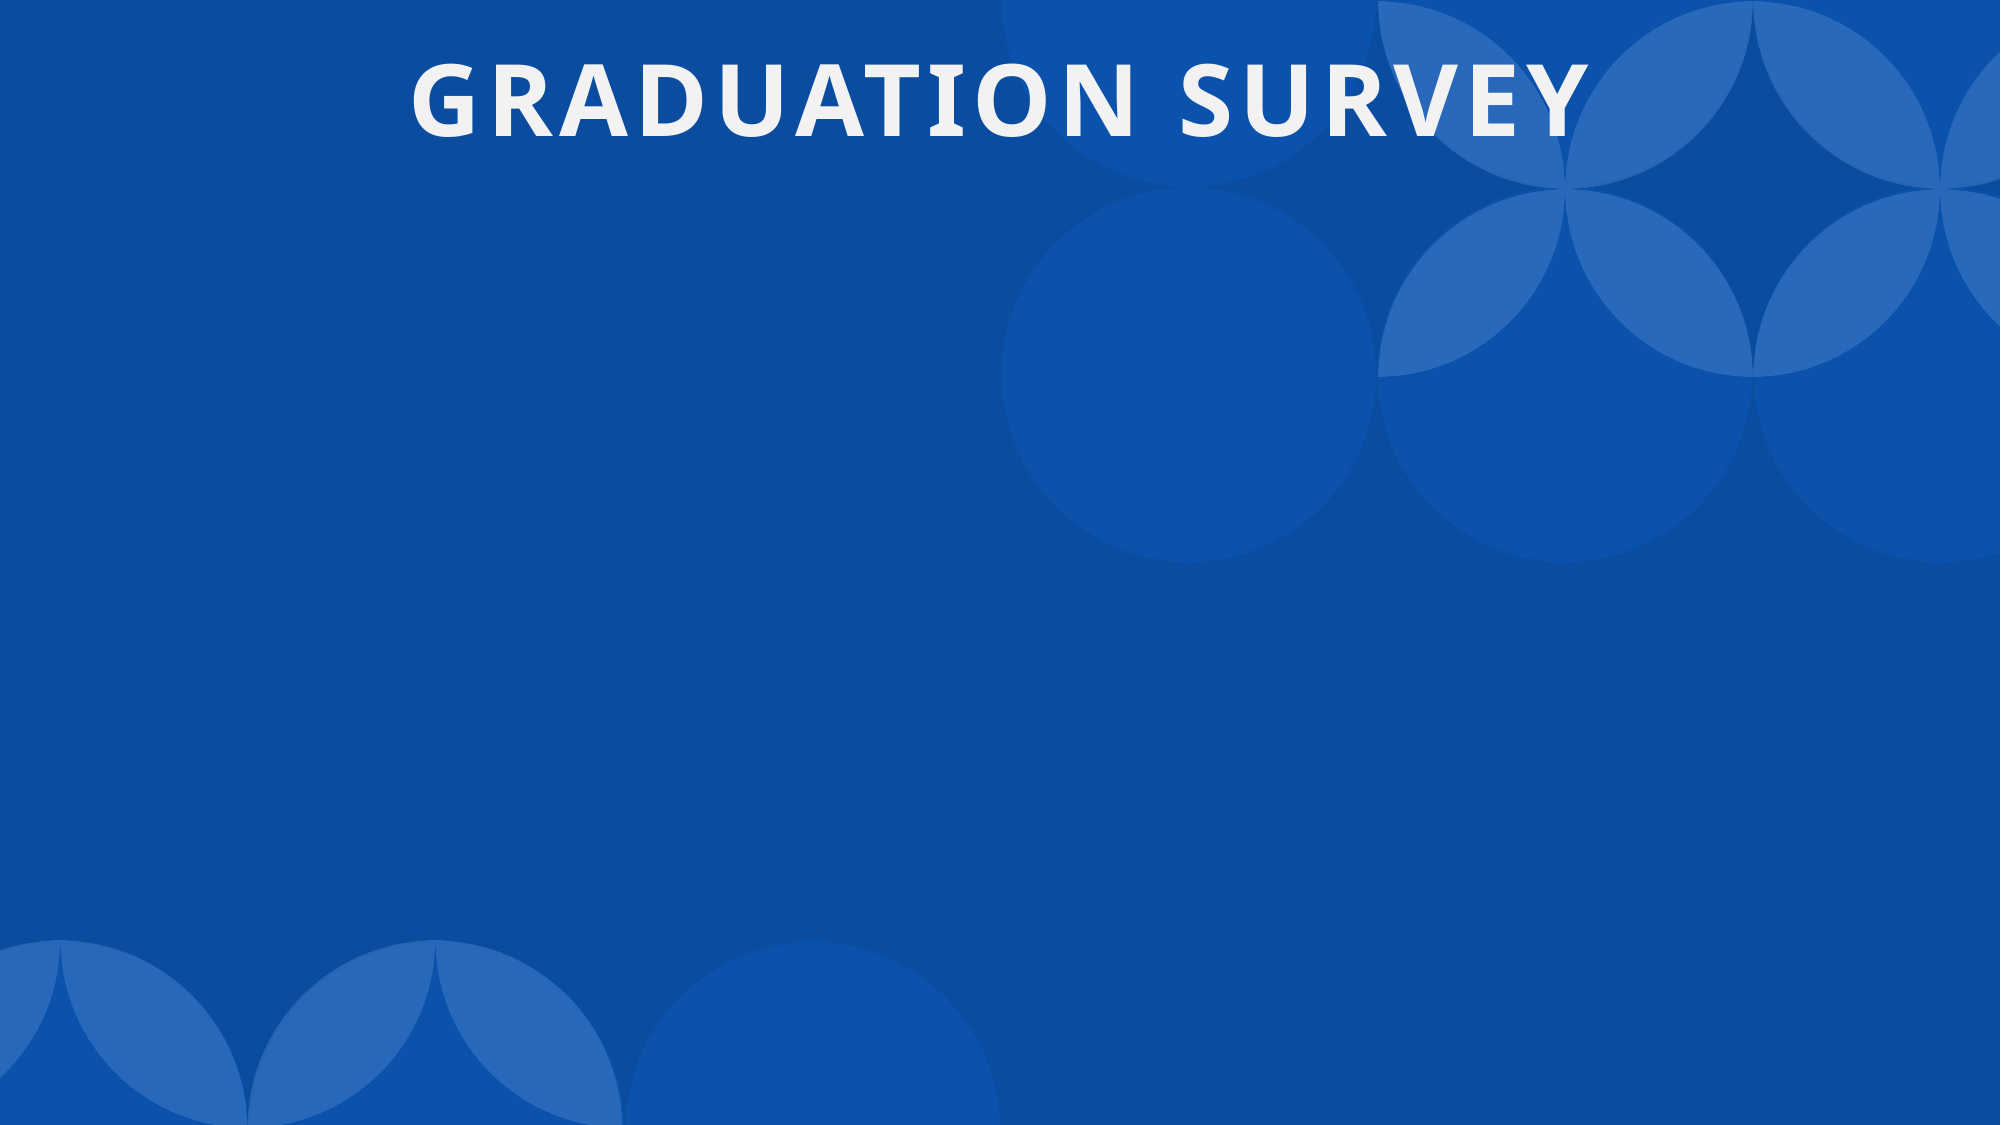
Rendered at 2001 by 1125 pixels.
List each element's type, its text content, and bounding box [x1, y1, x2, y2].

picture [0, 940, 1000, 1125]
picture [999, 0, 2000, 563]
title Graduation Survey [33, 49, 1966, 142]
